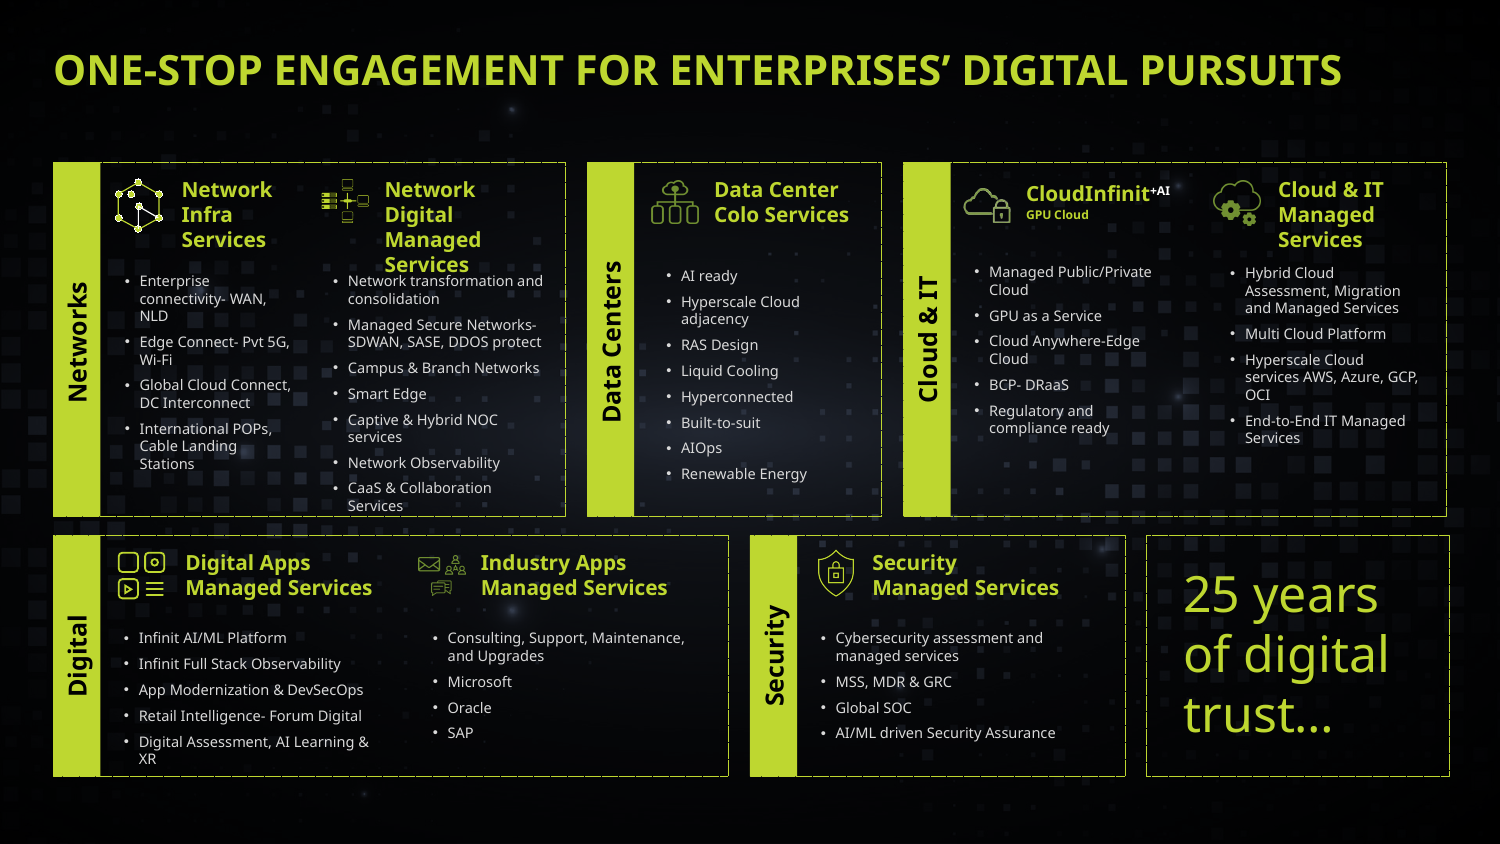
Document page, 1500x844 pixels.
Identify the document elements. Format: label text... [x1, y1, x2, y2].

title one-stop engagement for enterprises’ digital pursuits [53, 35, 1447, 102]
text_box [749, 535, 1126, 777]
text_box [1145, 535, 1450, 777]
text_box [903, 161, 1447, 517]
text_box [52, 535, 729, 777]
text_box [586, 161, 882, 517]
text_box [52, 161, 567, 517]
